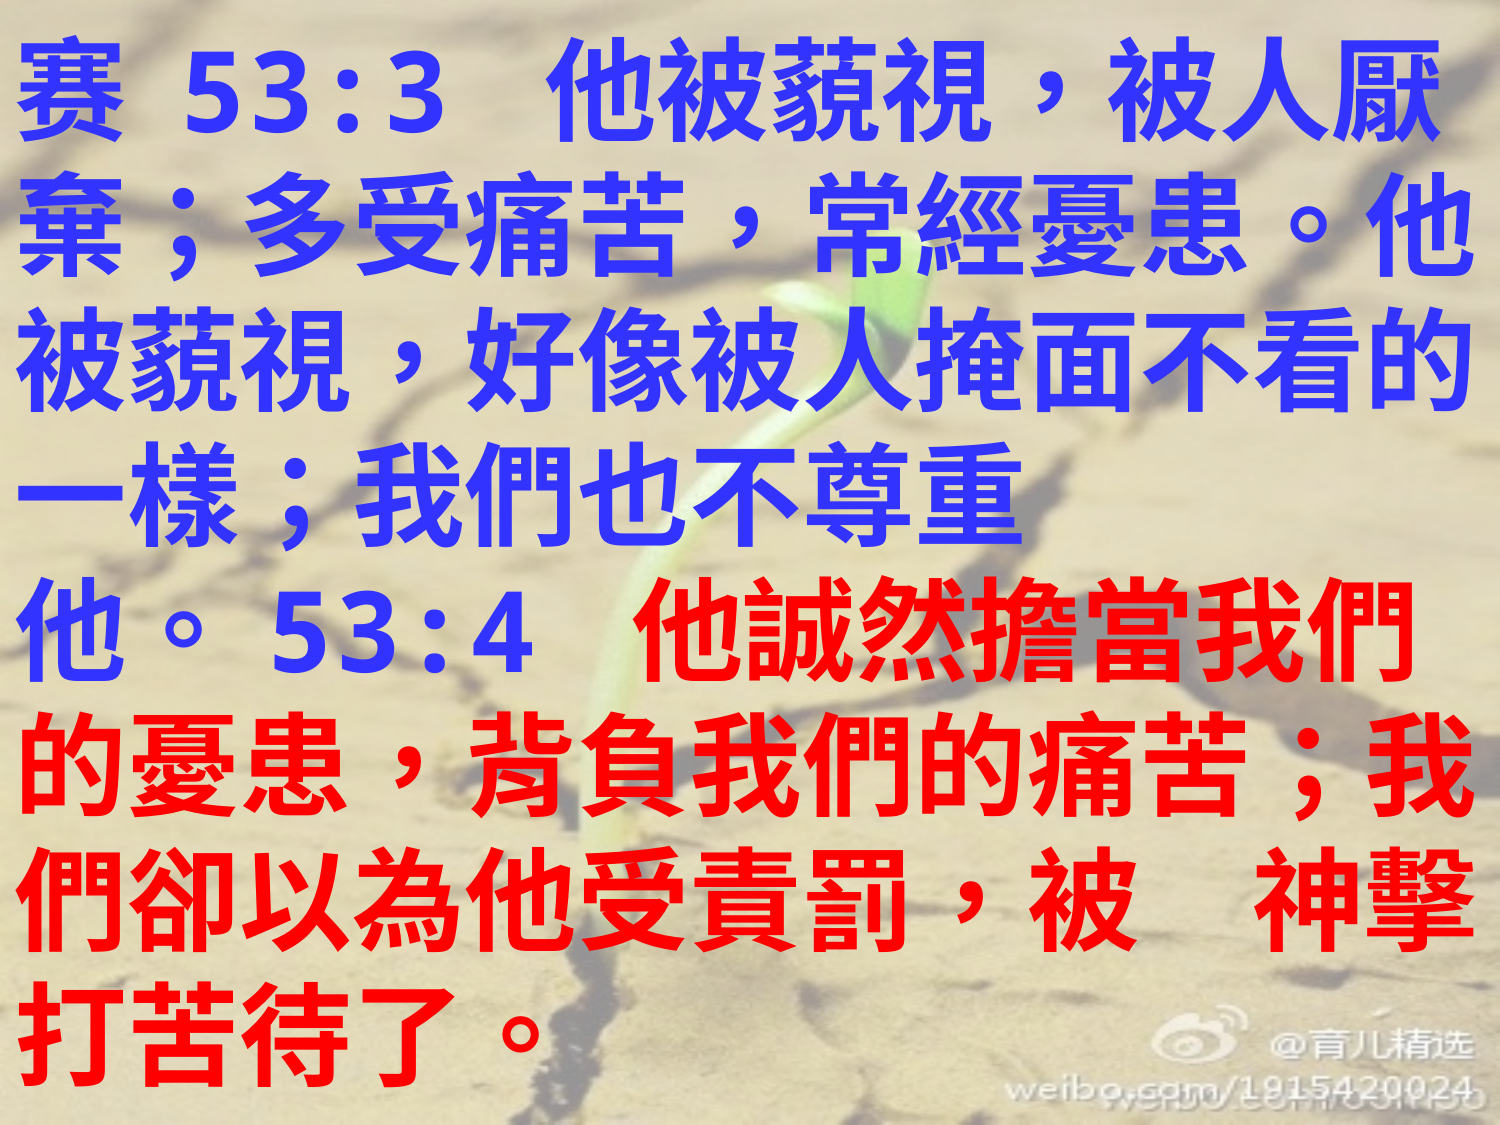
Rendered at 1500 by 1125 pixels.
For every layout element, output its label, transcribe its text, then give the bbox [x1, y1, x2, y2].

text_box 赛 53:3 他被藐視，被人厭棄；多受痛苦，常經憂患。他被藐視，好像被人掩面不看的一樣；我們也不尊重他。53:4 他誠然擔當我們的憂患，背負我們的痛苦；我們卻以為他受責罰，被 神擊打苦待了。 [0, 12, 1500, 1108]
